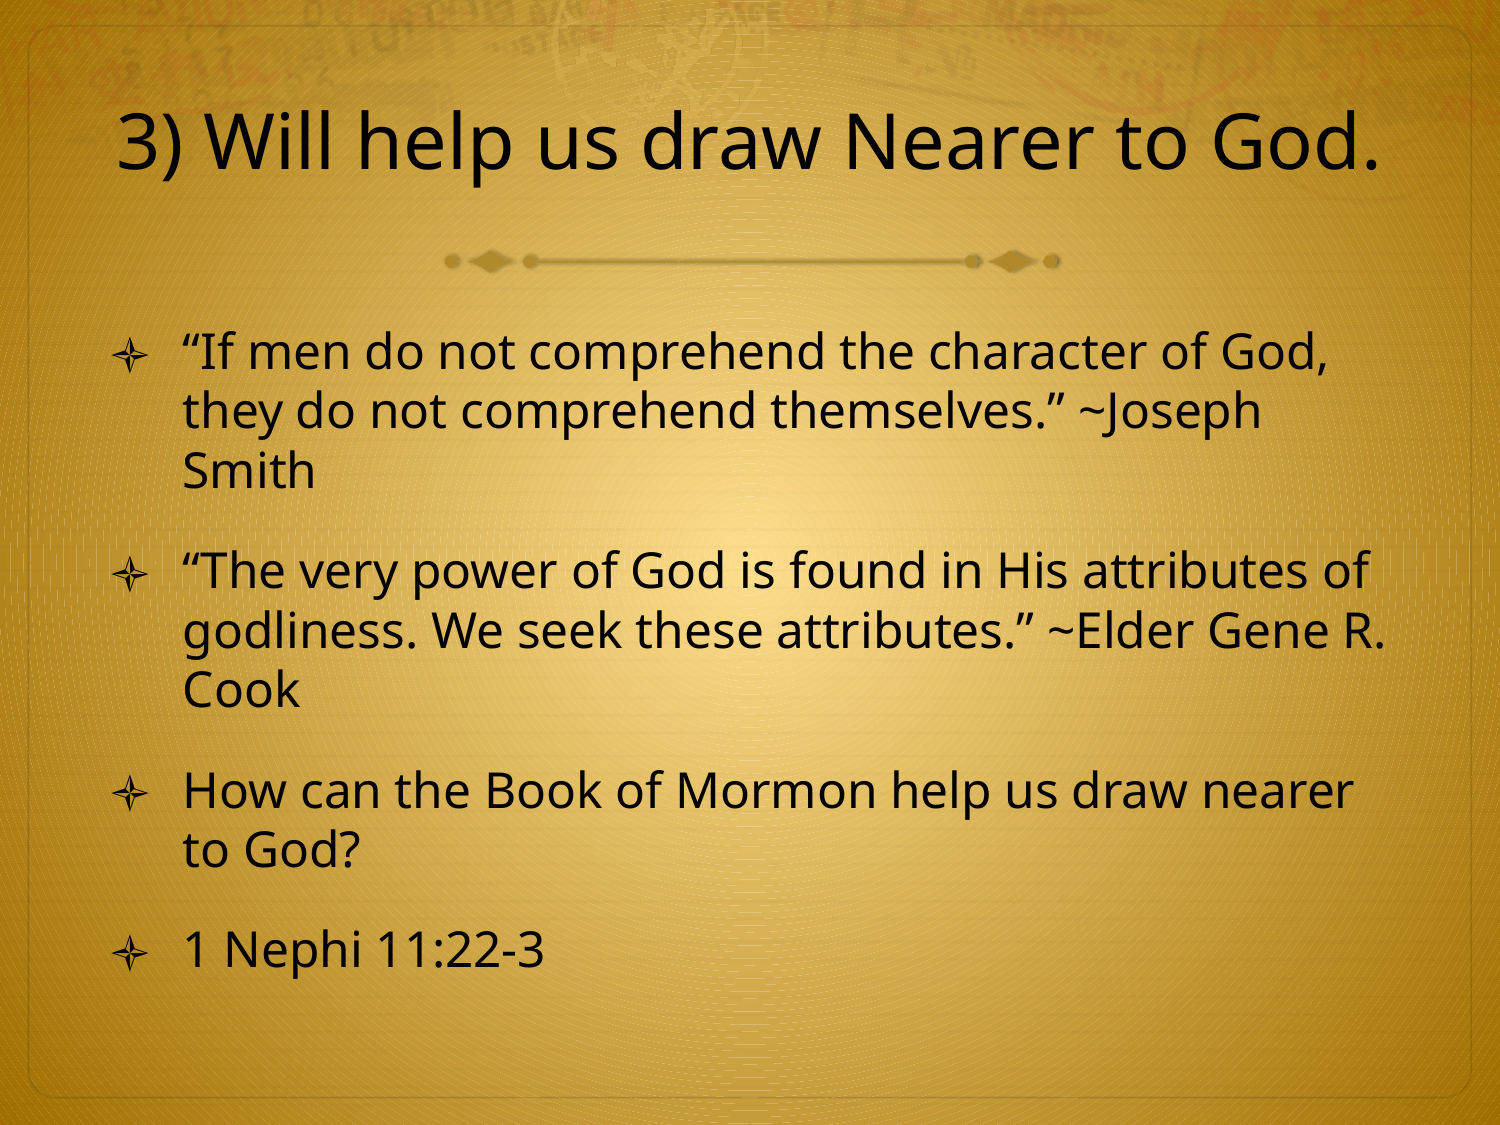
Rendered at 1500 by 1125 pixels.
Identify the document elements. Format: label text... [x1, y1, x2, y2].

picture [0, 0, 1500, 1125]
list “If men do not comprehend the character of God, they do not comprehend themselves.” ~Joseph Smith “The very power of God is found in His attributes of godliness. We seek these attributes.” ~Elder Gene R. Cook How can the Book of Mormon help us draw nearer to God? 1 Nephi 11:22-3 [93, 312, 1407, 988]
title 3) Will help us draw Nearer to God. [93, 45, 1407, 233]
